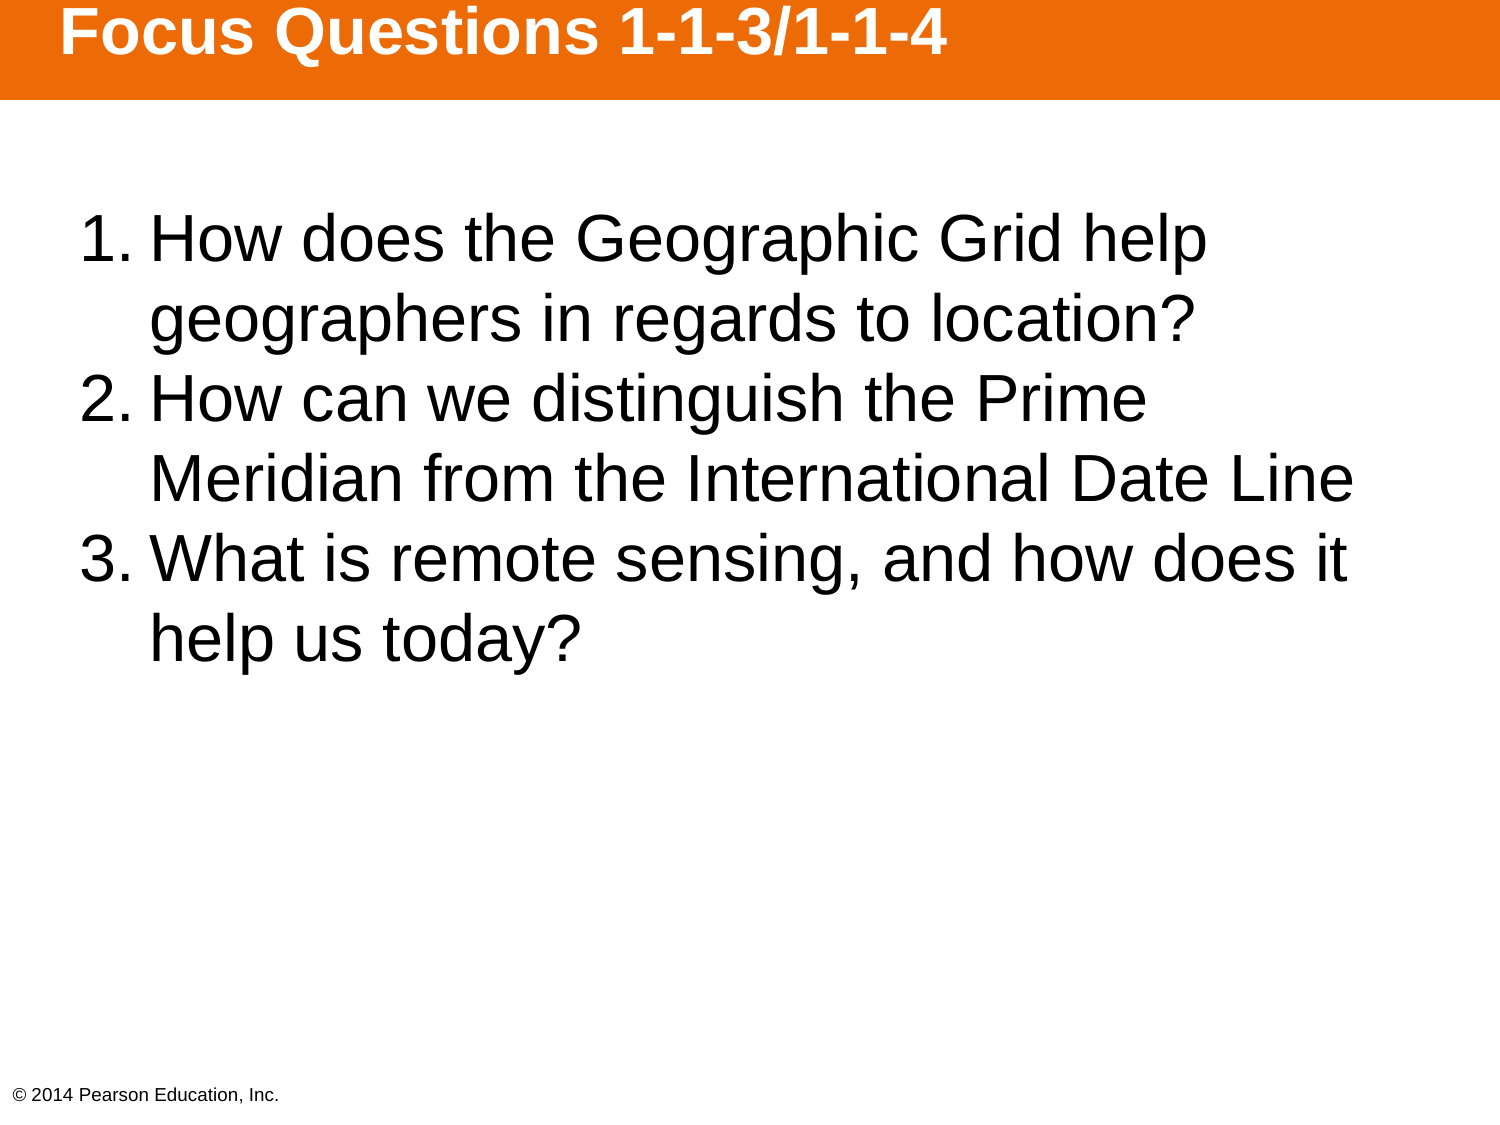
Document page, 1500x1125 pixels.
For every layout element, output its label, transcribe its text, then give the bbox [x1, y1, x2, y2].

title Focus Questions 1-1-3/1-1-4 [0, 0, 1485, 76]
list How does the Geographic Grid help geographers in regards to location? How can we distinguish the Prime Meridian from the International Date Line What is remote sensing, and how does it help us today? [59, 187, 1410, 1025]
